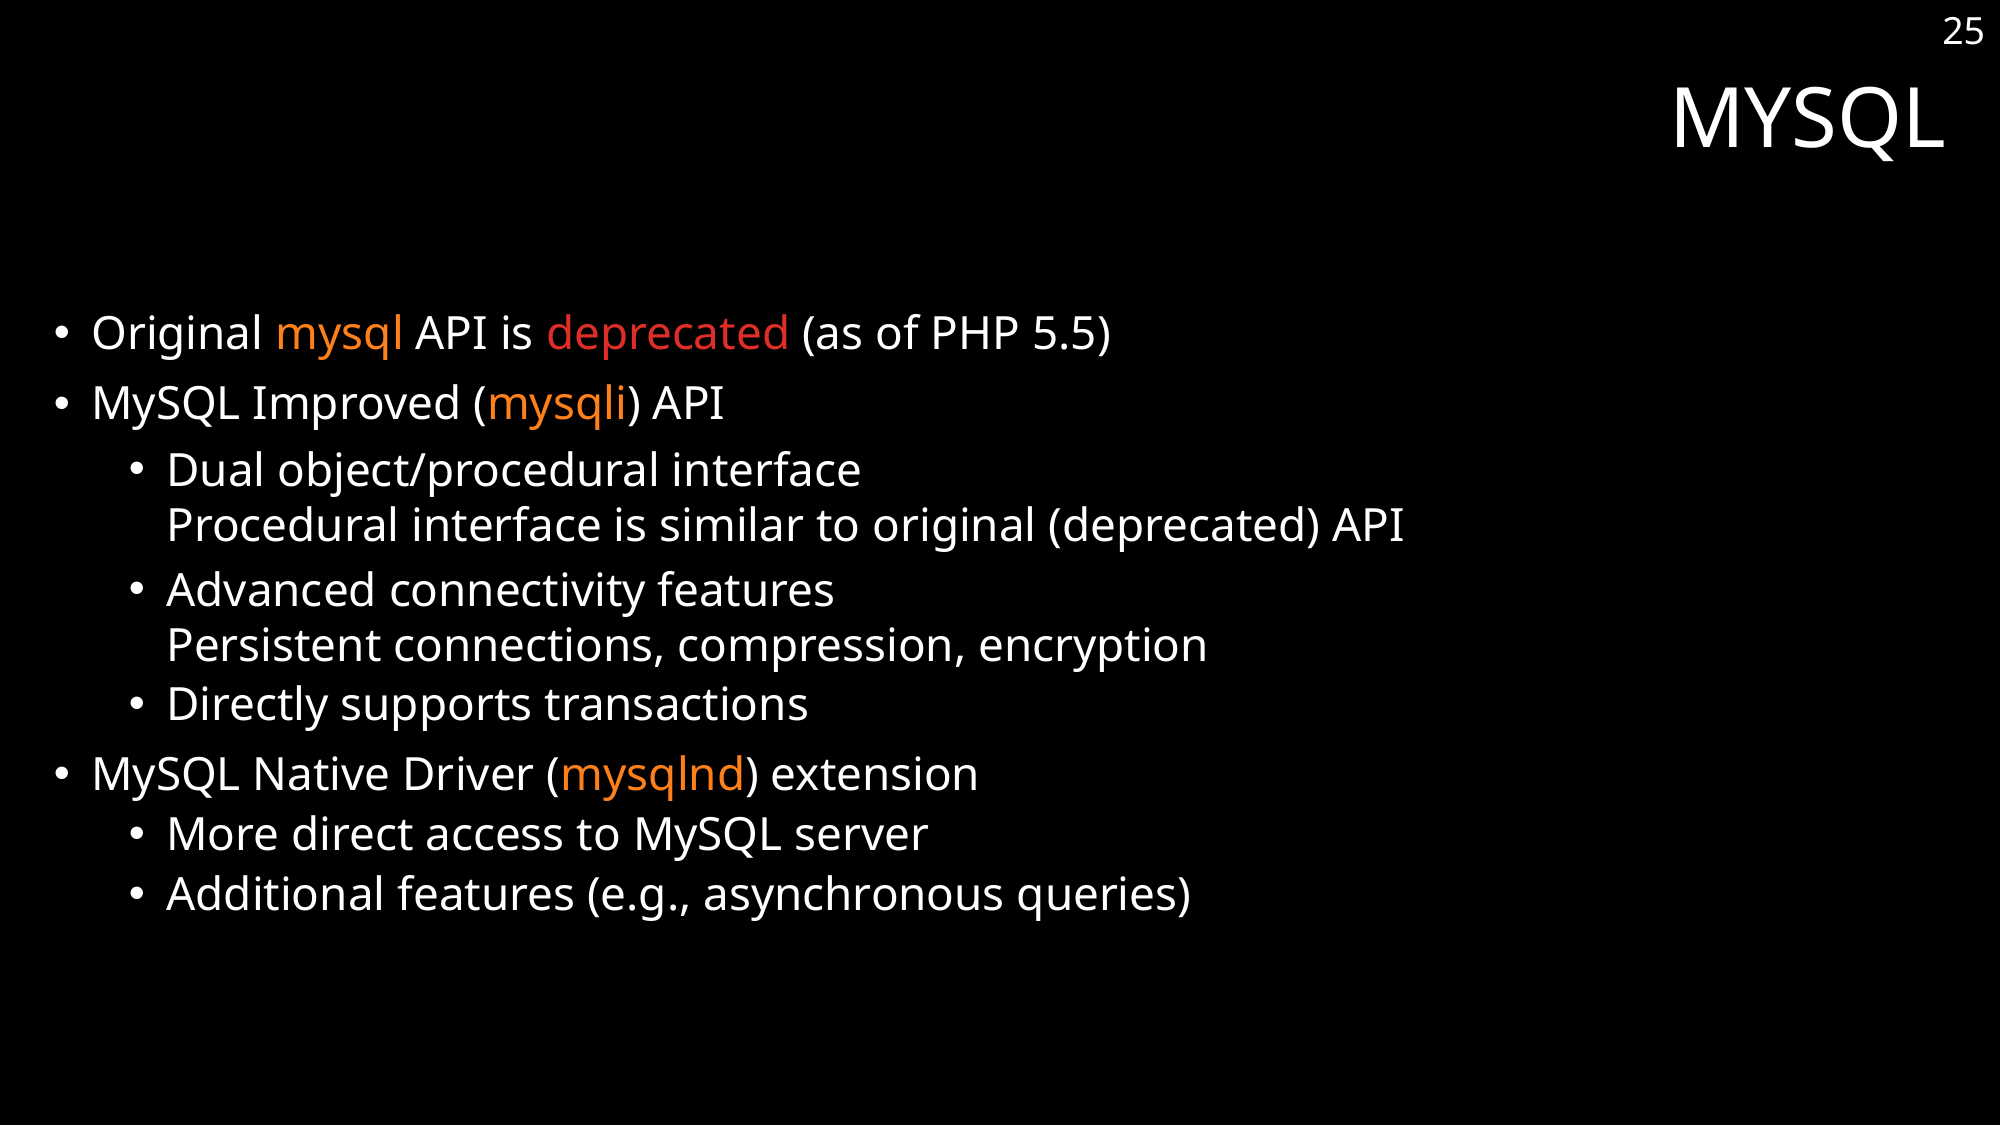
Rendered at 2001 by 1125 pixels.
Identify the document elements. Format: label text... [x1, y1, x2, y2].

list Original mysql API is deprecated (as of PHP 5.5) MySQL Improved (mysqli) API Dual object/procedural interface Procedural interface is similar to original (deprecated) API Advanced connectivity features Persistent connections, compression, encryption Directly supports transactions MySQL Native Driver (mysqlnd) extension More direct access to MySQL server Additional features (e.g., asynchronous queries) [39, 302, 1961, 1057]
slide_number 25 [1567, 0, 2000, 60]
title MySQL [39, 68, 1961, 281]
